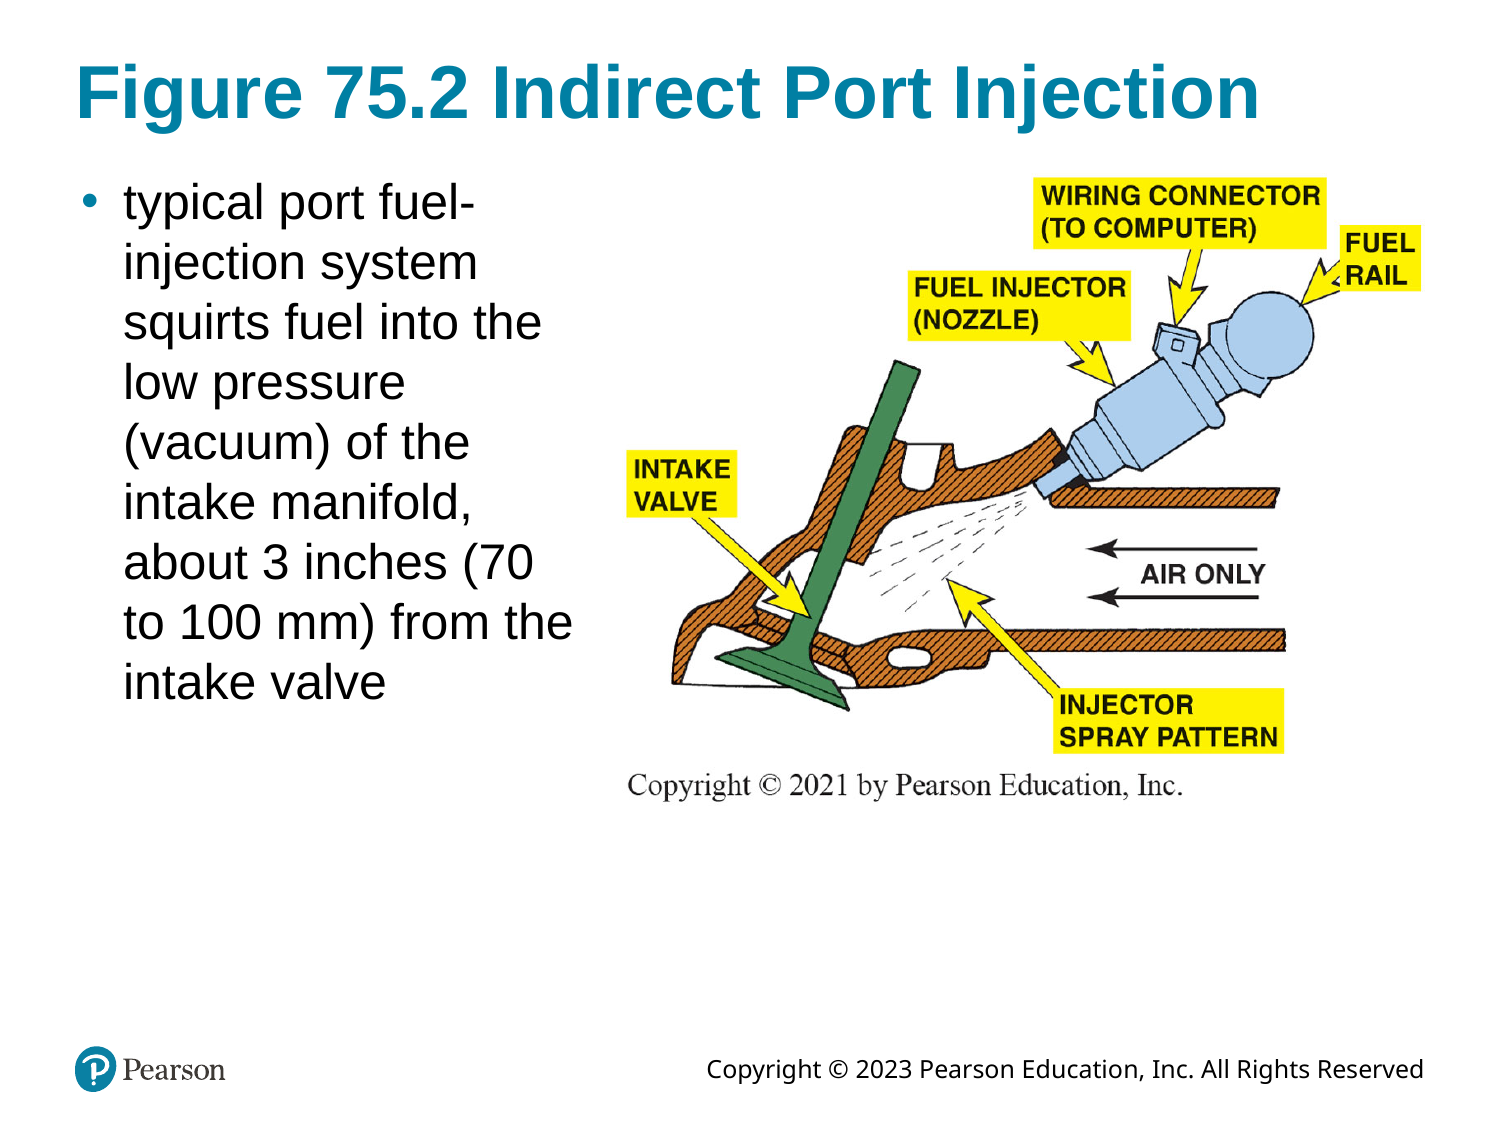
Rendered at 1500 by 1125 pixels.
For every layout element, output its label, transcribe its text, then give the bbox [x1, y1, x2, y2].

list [622, 173, 1426, 806]
title Figure 75.2 Indirect Port Injection [75, 36, 1425, 143]
list typical port fuel-injection system squirts fuel into the low pressure (vacuum) of the intake manifold, about 3 inches (70 to 100 mm) from the intake valve [81, 162, 576, 723]
